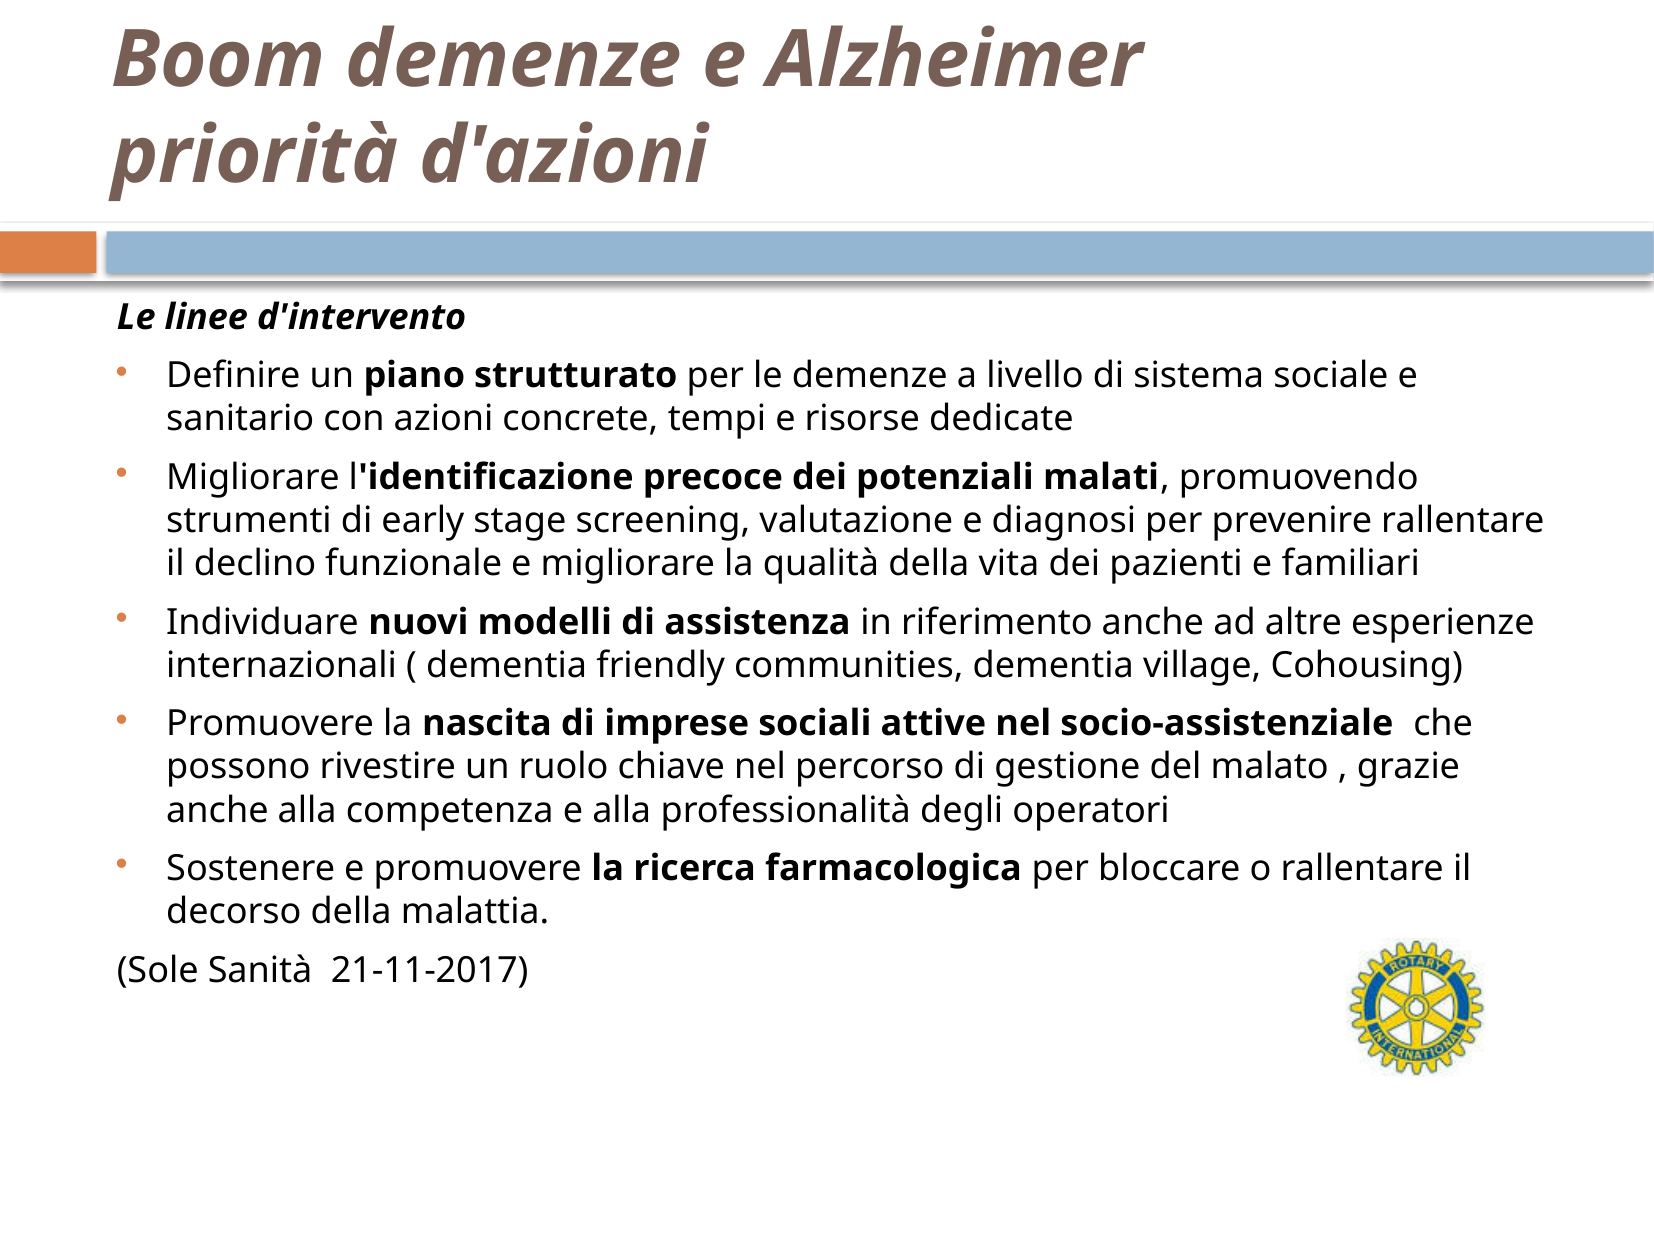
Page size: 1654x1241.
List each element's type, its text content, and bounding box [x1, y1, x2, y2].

picture [1346, 938, 1486, 1080]
list Le linee d'intervento Definire un piano strutturato per le demenze a livello di sistema sociale e sanitario con azioni concrete, tempi e risorse dedicate Migliorare l'identificazione precoce dei potenziali malati, promuovendo strumenti di early stage screening, valutazione e diagnosi per prevenire rallentare il declino funzionale e migliorare la qualità della vita dei pazienti e familiari Individuare nuovi modelli di assistenza in riferimento anche ad altre esperienze internazionali ( dementia friendly communities, dementia village, Cohousing) Promuovere la nascita di imprese sociali attive nel socio-assistenziale che possono rivestire un ruolo chiave nel percorso di gestione del malato , grazie anche alla competenza e alla professionalità degli operatori Sostenere e promuovere la ricerca farmacologica per bloccare o rallentare il decorso della malattia. (Sole Sanità 21-11-2017) [82, 289, 1571, 1010]
title Boom demenze e Alzheimer priorità d'azioni [94, 0, 1583, 208]
